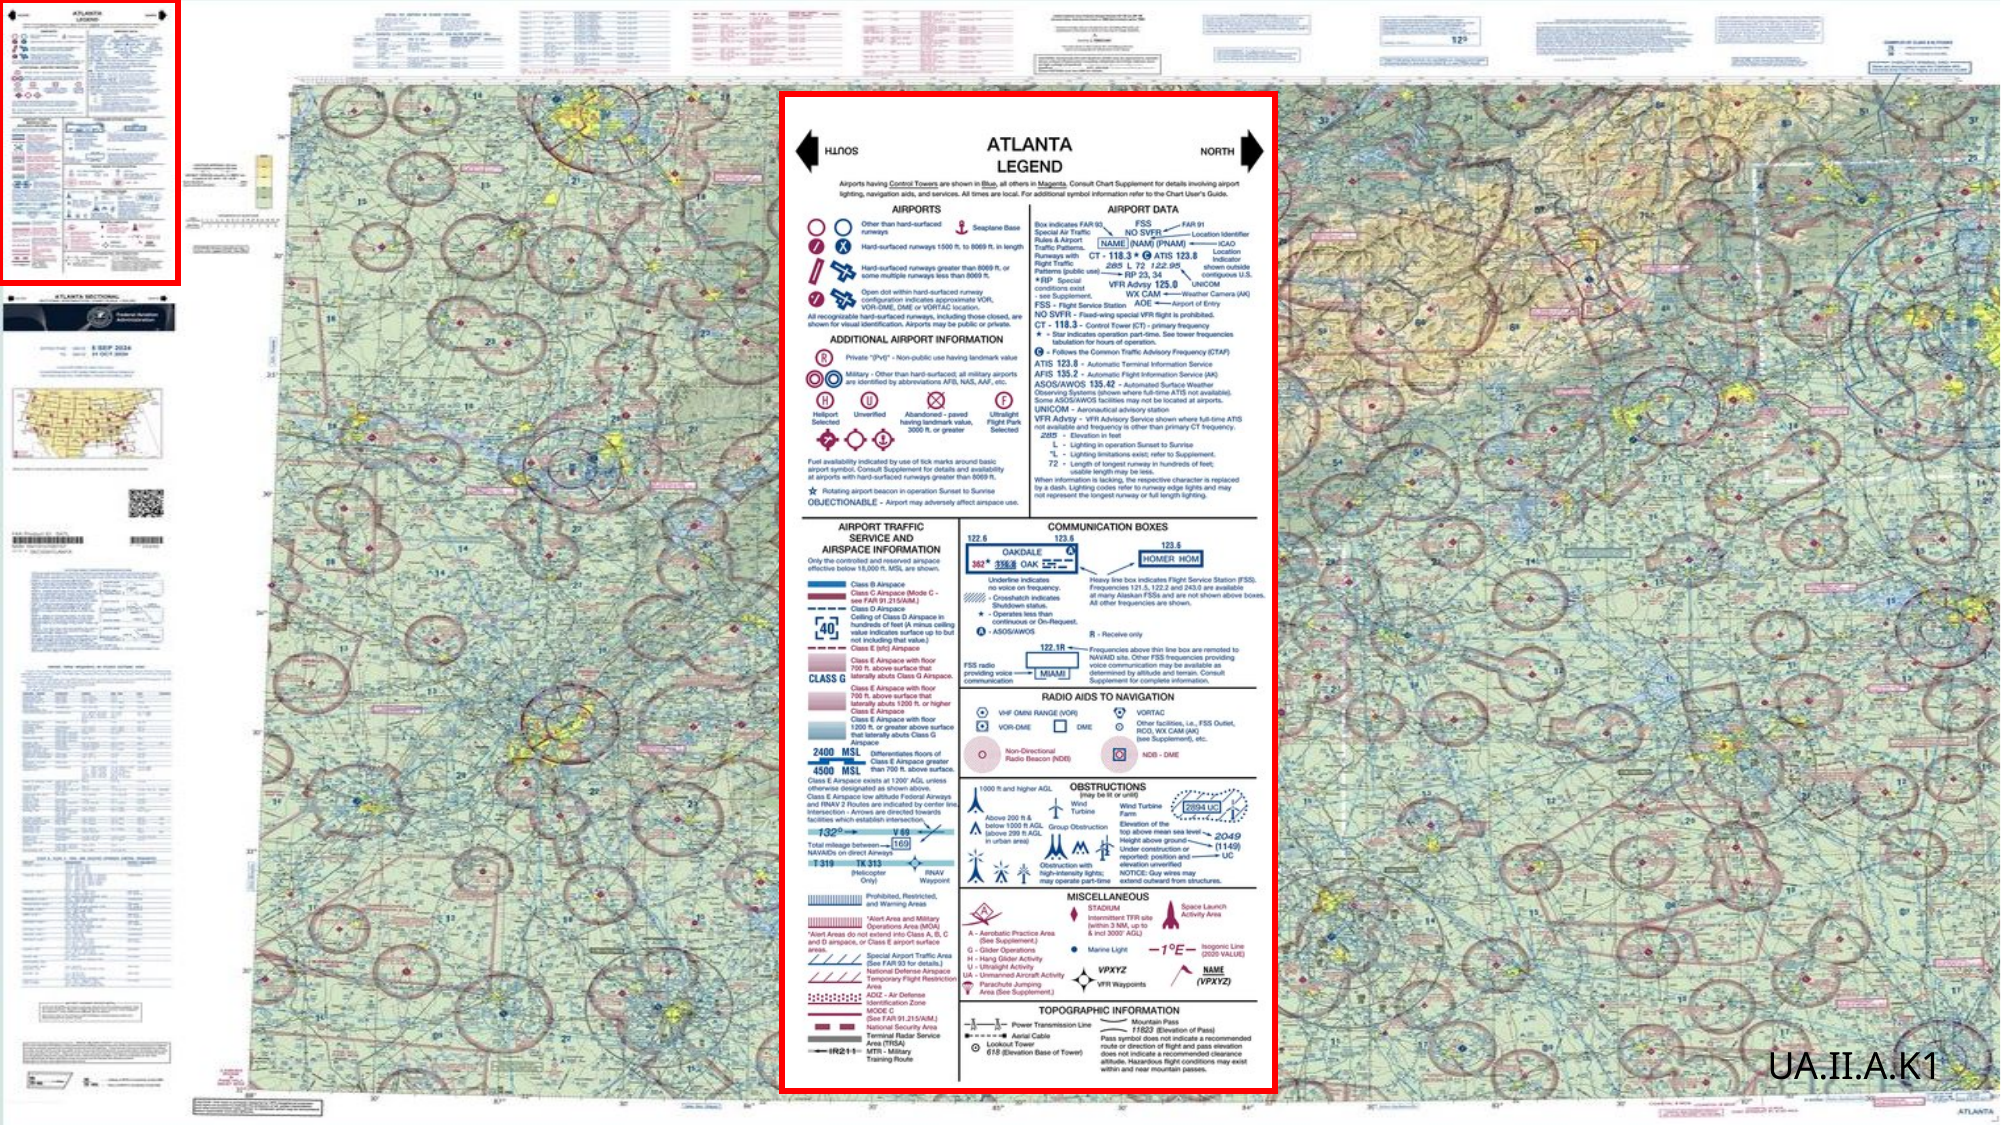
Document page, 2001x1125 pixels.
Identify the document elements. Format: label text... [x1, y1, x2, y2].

picture [0, 0, 2001, 1125]
text_box UA.II.A.K1 [1752, 1034, 1958, 1095]
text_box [0, 0, 1276, 1092]
